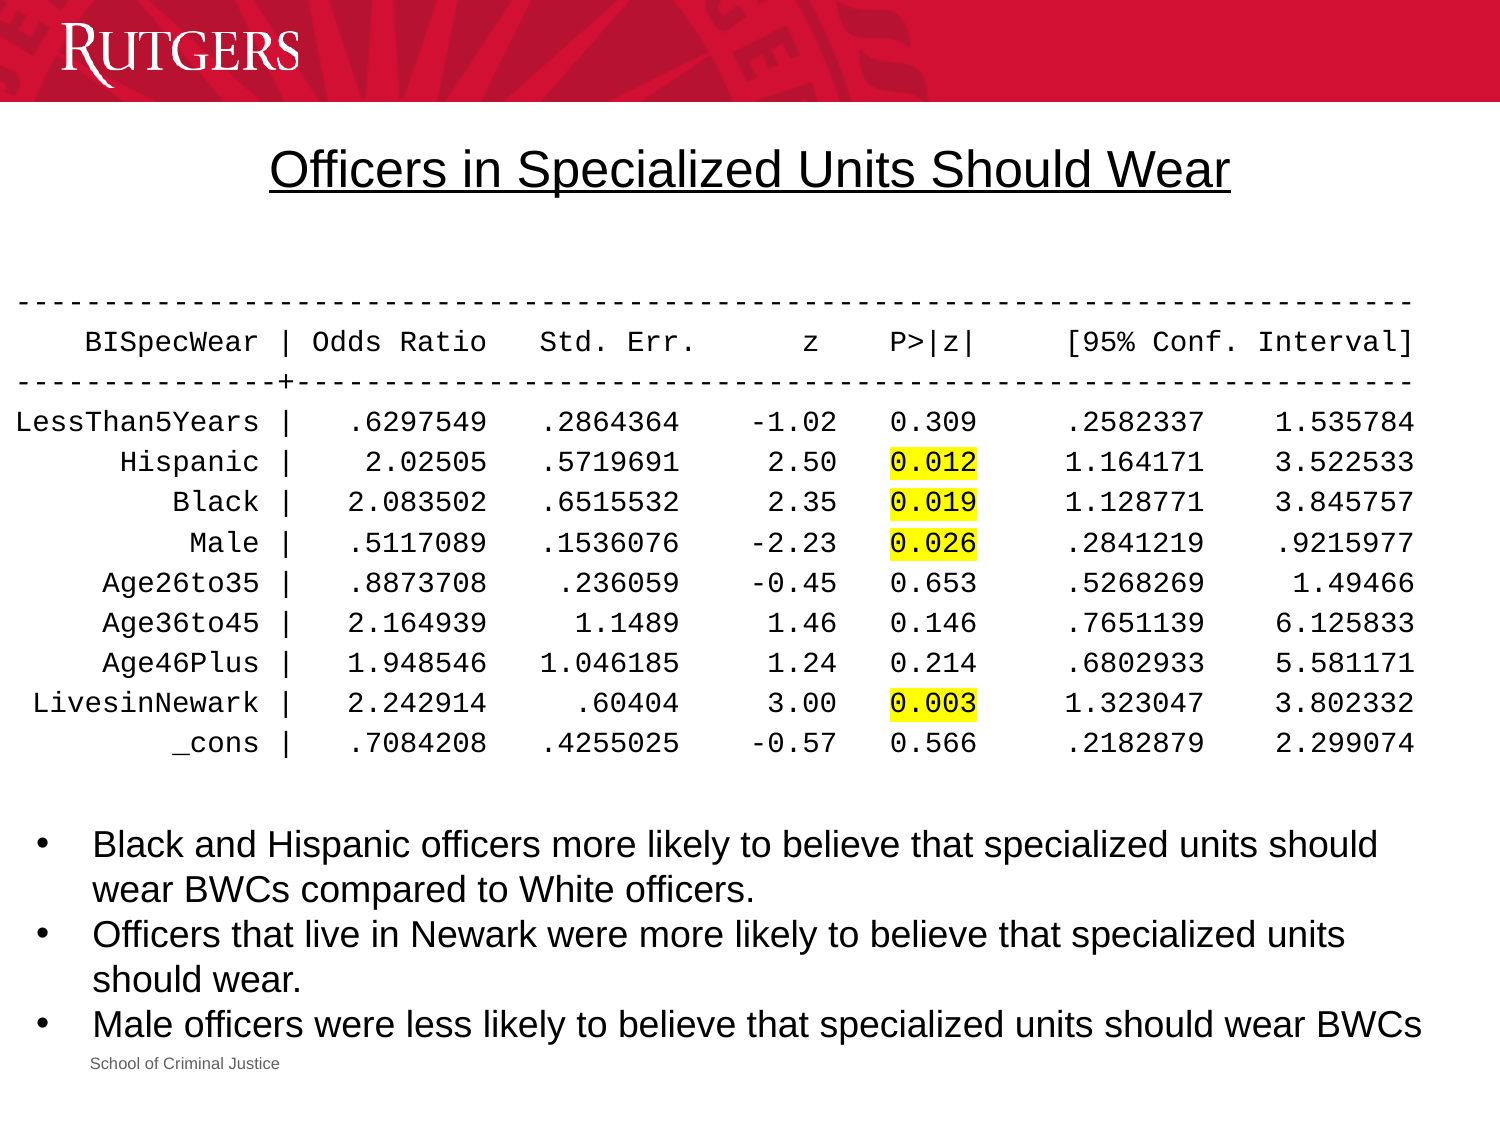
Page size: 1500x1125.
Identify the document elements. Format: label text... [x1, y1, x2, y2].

text_box -------------------------------------------------------------------------------- BISpecWear | Odds Ratio Std. Err. z P>|z| [95% Conf. Interval] ---------------+---------------------------------------------------------------- LessThan5Years | .6297549 .2864364 -1.02 0.309 .2582337 1.535784 Hispanic | 2.02505 .5719691 2.50 0.012 1.164171 3.522533 Black | 2.083502 .6515532 2.35 0.019 1.128771 3.845757 Male | .5117089 .1536076 -2.23 0.026 .2841219 .9215977 Age26to35 | .8873708 .236059 -0.45 0.653 .5268269 1.49466 Age36to45 | 2.164939 1.1489 1.46 0.146 .7651139 6.125833 Age46Plus | 1.948546 1.046185 1.24 0.214 .6802933 5.581171 LivesinNewark | 2.242914 .60404 3.00 0.003 1.323047 3.802332 _cons | .7084208 .4255025 -0.57 0.566 .2182879 2.299074 [0, 269, 1500, 807]
picture [0, 0, 1500, 102]
text_box Black and Hispanic officers more likely to believe that specialized units should wear BWCs compared to White officers. Officers that live in Newark were more likely to believe that specialized units should wear. Male officers were less likely to believe that specialized units should wear BWCs [21, 812, 1479, 1053]
title Officers in Specialized Units Should Wear [75, 99, 1425, 233]
